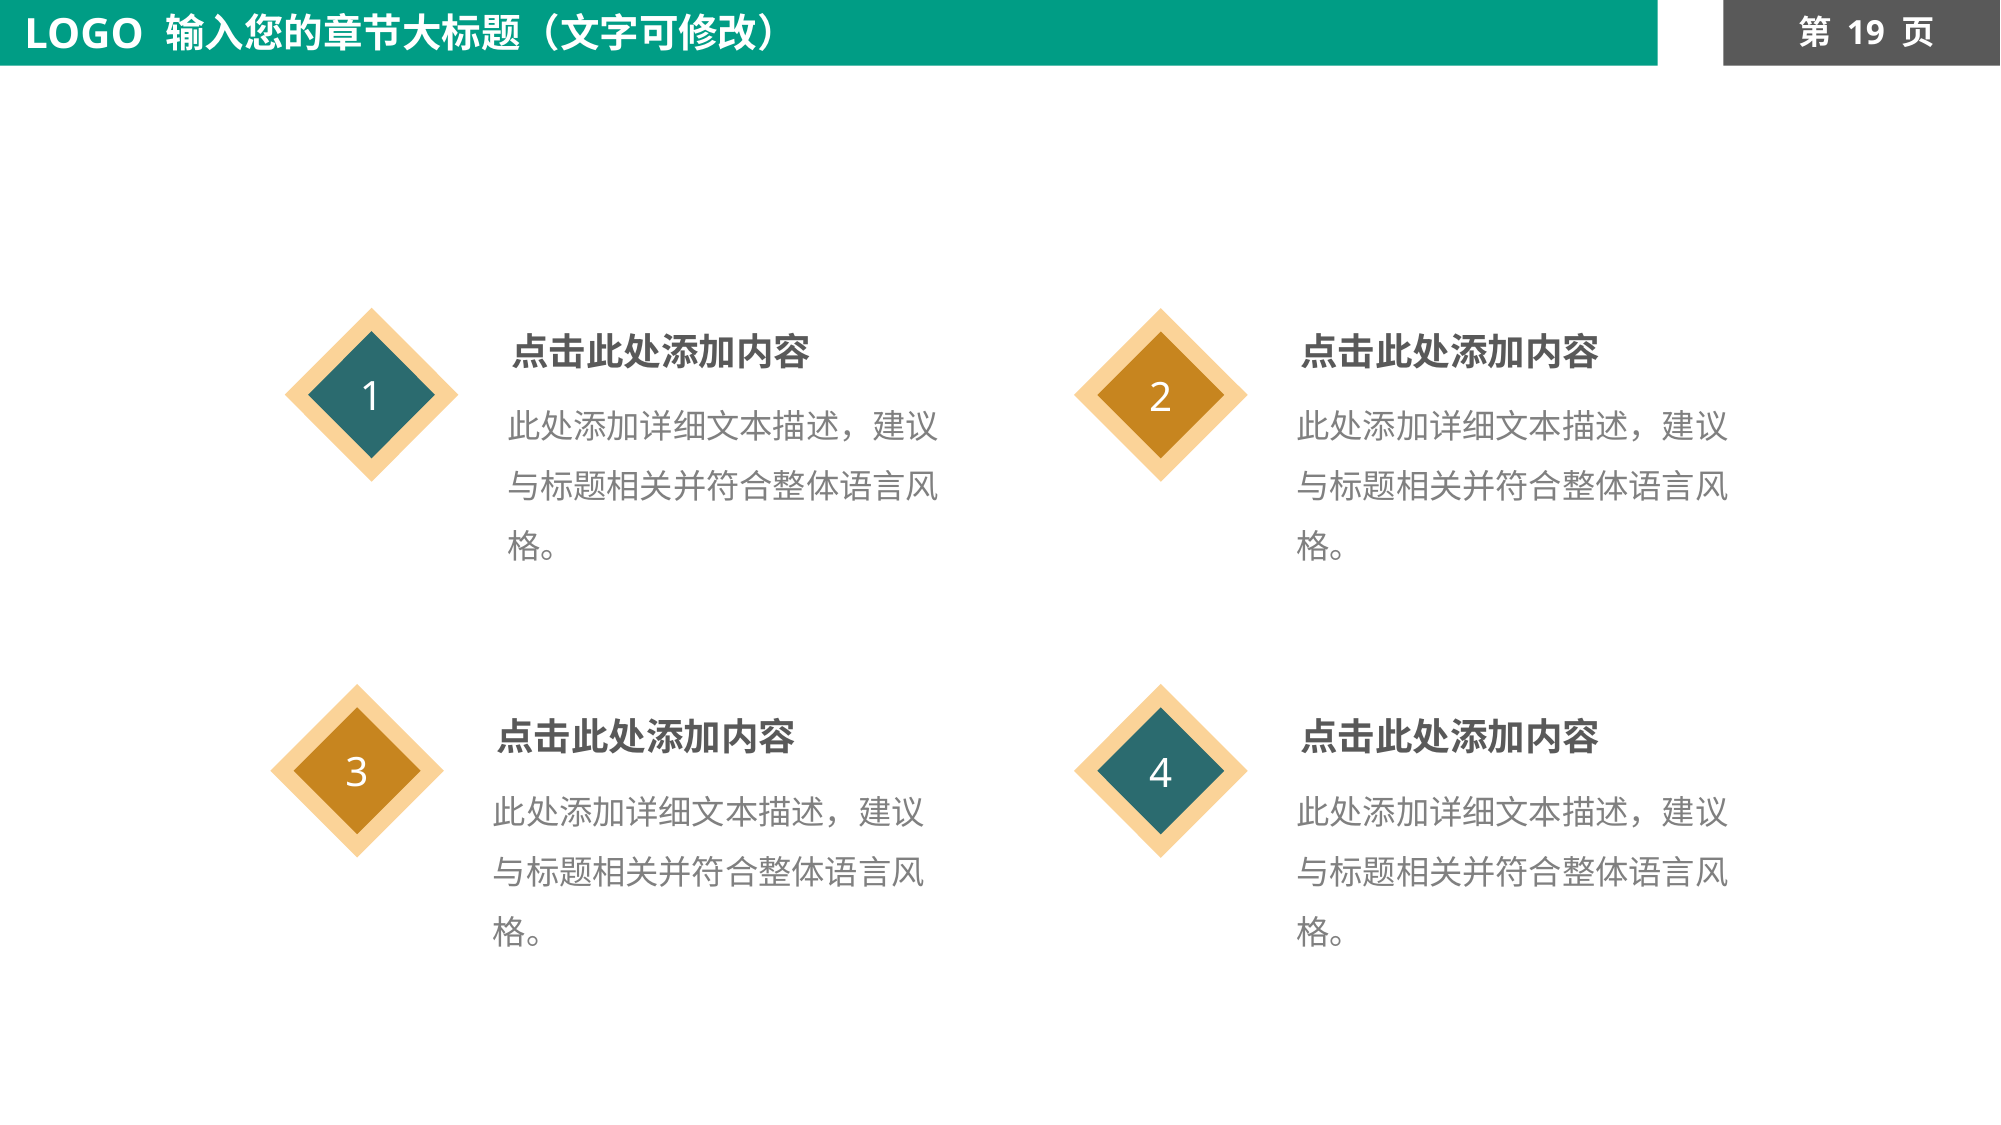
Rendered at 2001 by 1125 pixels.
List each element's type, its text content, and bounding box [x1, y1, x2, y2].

text_box [270, 683, 444, 858]
text_box 此处添加详细文本描述，建议与标题相关并符合整体语言风格。 [1281, 764, 1771, 979]
text_box 此处添加详细文本描述，建议与标题相关并符合整体语言风格。 [477, 764, 967, 979]
text_box LOGO [9, 0, 159, 65]
text_box 点击此处添加内容 [1271, 692, 1630, 777]
text_box 此处添加详细文本描述，建议与标题相关并符合整体语言风格。 [1281, 378, 1771, 593]
text_box 此处添加详细文本描述，建议与标题相关并符合整体语言风格。 [492, 378, 982, 593]
text_box 点击此处添加内容 [481, 306, 840, 391]
text_box 点击此处添加内容 [1271, 306, 1630, 391]
text_box 第 19 页 [1775, 4, 1973, 66]
text_box 输入您的章节大标题（文字可修改） [159, 0, 812, 64]
text_box [1722, 0, 2000, 67]
text_box [0, 0, 1659, 67]
text_box [284, 307, 459, 482]
text_box 3 [293, 707, 421, 835]
text_box 4 [1097, 707, 1225, 835]
text_box 2 [1097, 331, 1225, 459]
text_box [1073, 308, 1248, 482]
text_box 点击此处添加内容 [467, 692, 826, 777]
text_box 1 [308, 331, 435, 459]
text_box [1073, 683, 1248, 858]
